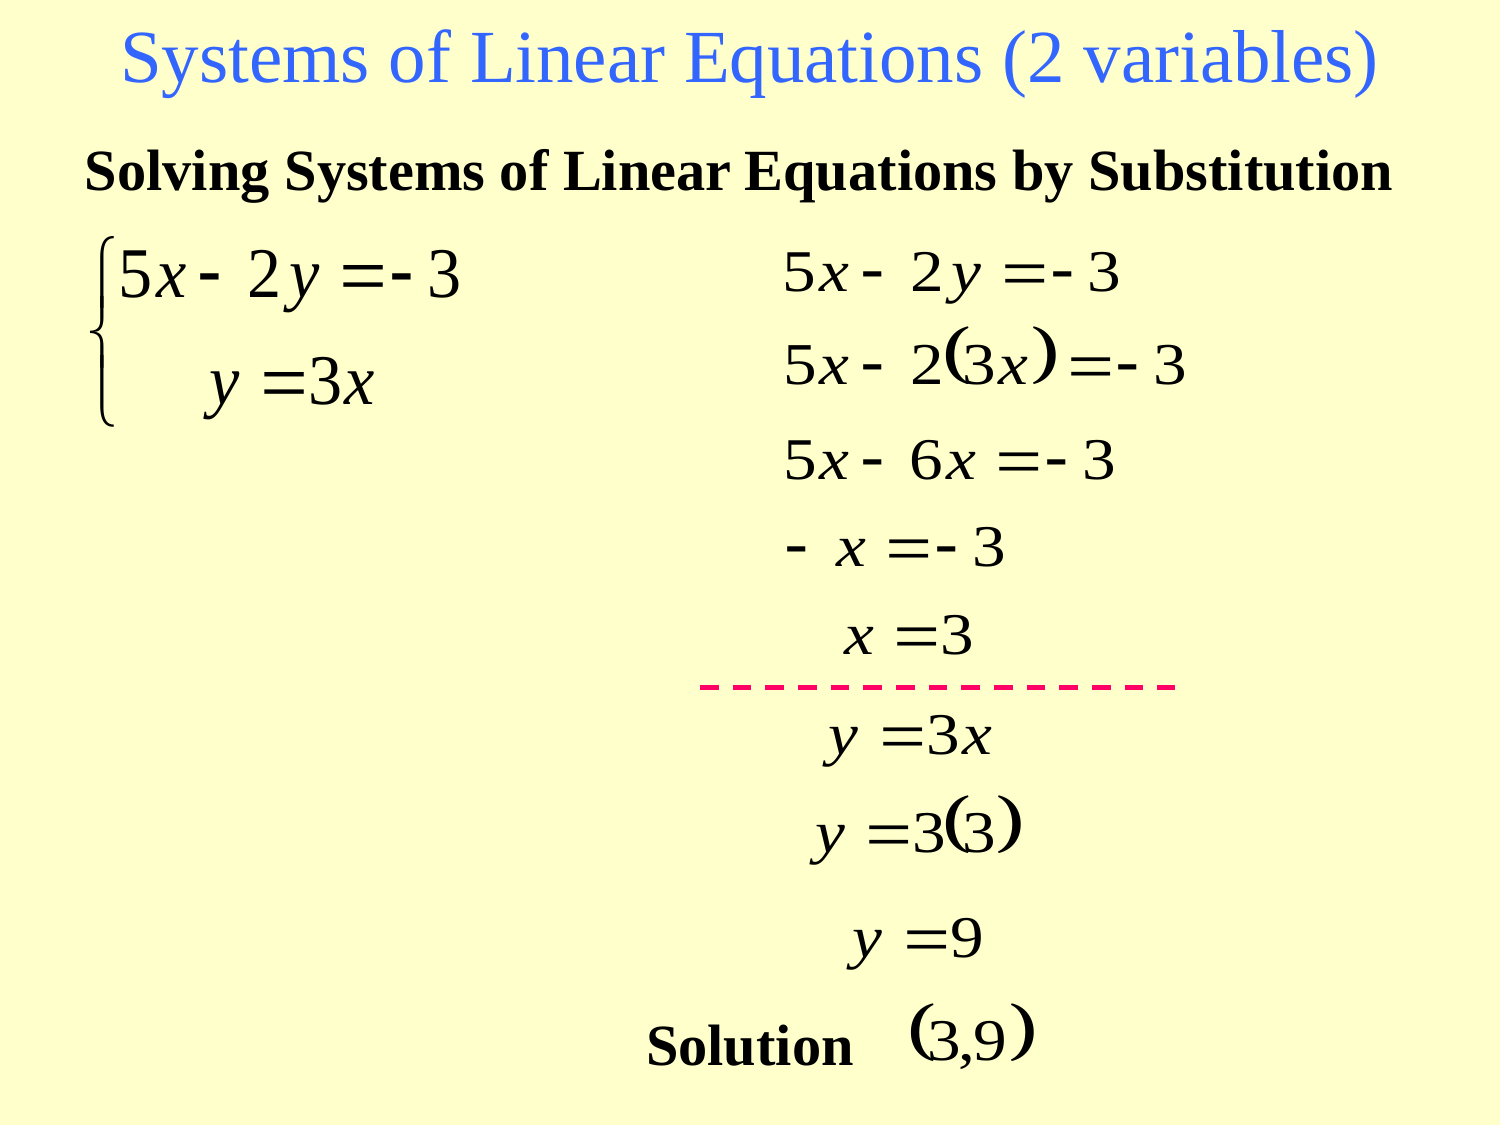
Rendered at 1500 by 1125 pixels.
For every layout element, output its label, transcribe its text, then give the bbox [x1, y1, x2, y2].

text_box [774, 424, 1123, 495]
text_box Solution [612, 999, 888, 1085]
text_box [835, 902, 994, 982]
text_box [798, 792, 1023, 878]
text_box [812, 699, 1004, 780]
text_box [774, 237, 1129, 317]
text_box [830, 599, 983, 670]
text_box Systems of Linear Equations (2 variables) [0, 0, 1500, 105]
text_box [774, 512, 1016, 582]
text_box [899, 1000, 1041, 1086]
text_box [774, 324, 1196, 409]
text_box Solving Systems of Linear Equations by Substitution [0, 125, 1500, 210]
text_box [74, 224, 473, 439]
